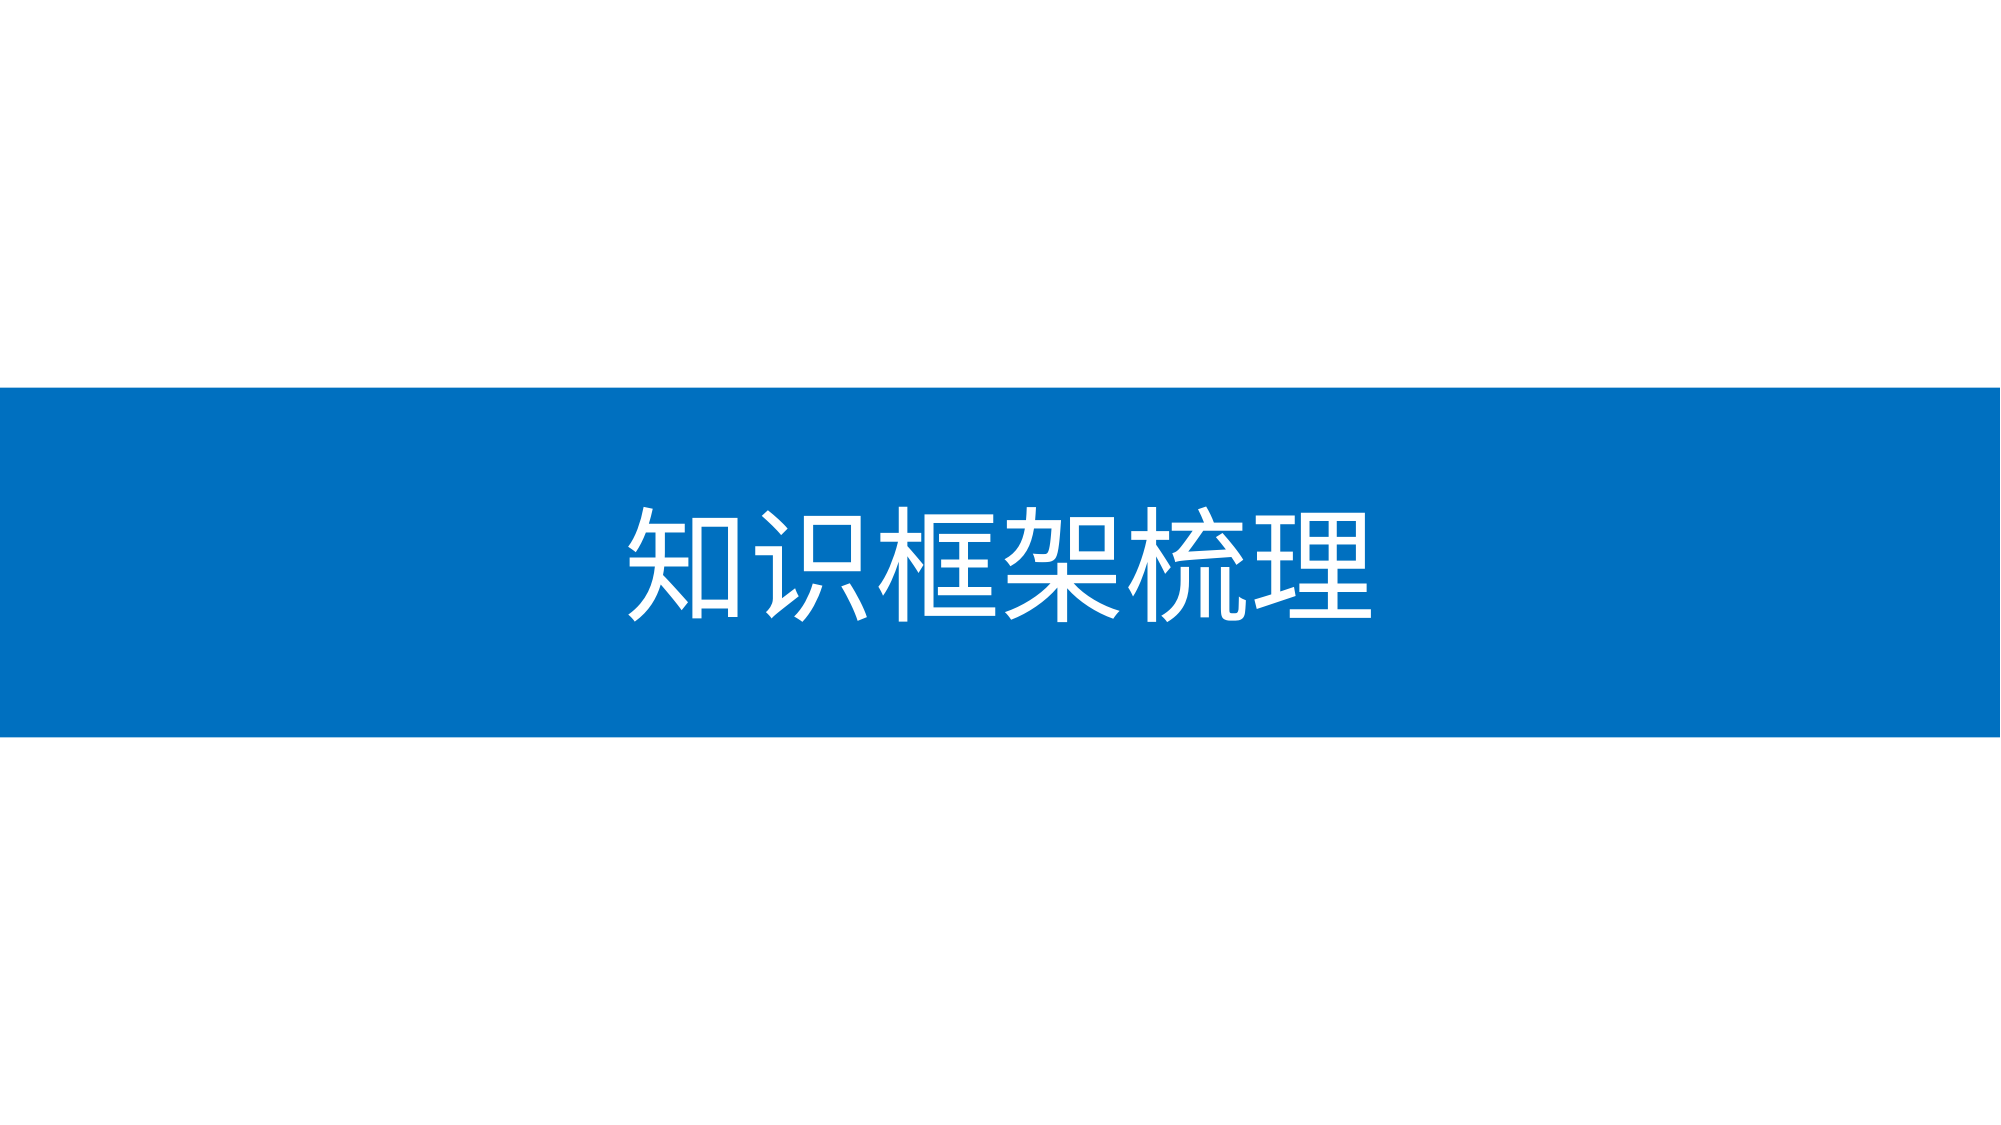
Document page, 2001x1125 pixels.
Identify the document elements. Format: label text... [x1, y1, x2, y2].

title 知识框架梳理 [99, 468, 1900, 657]
